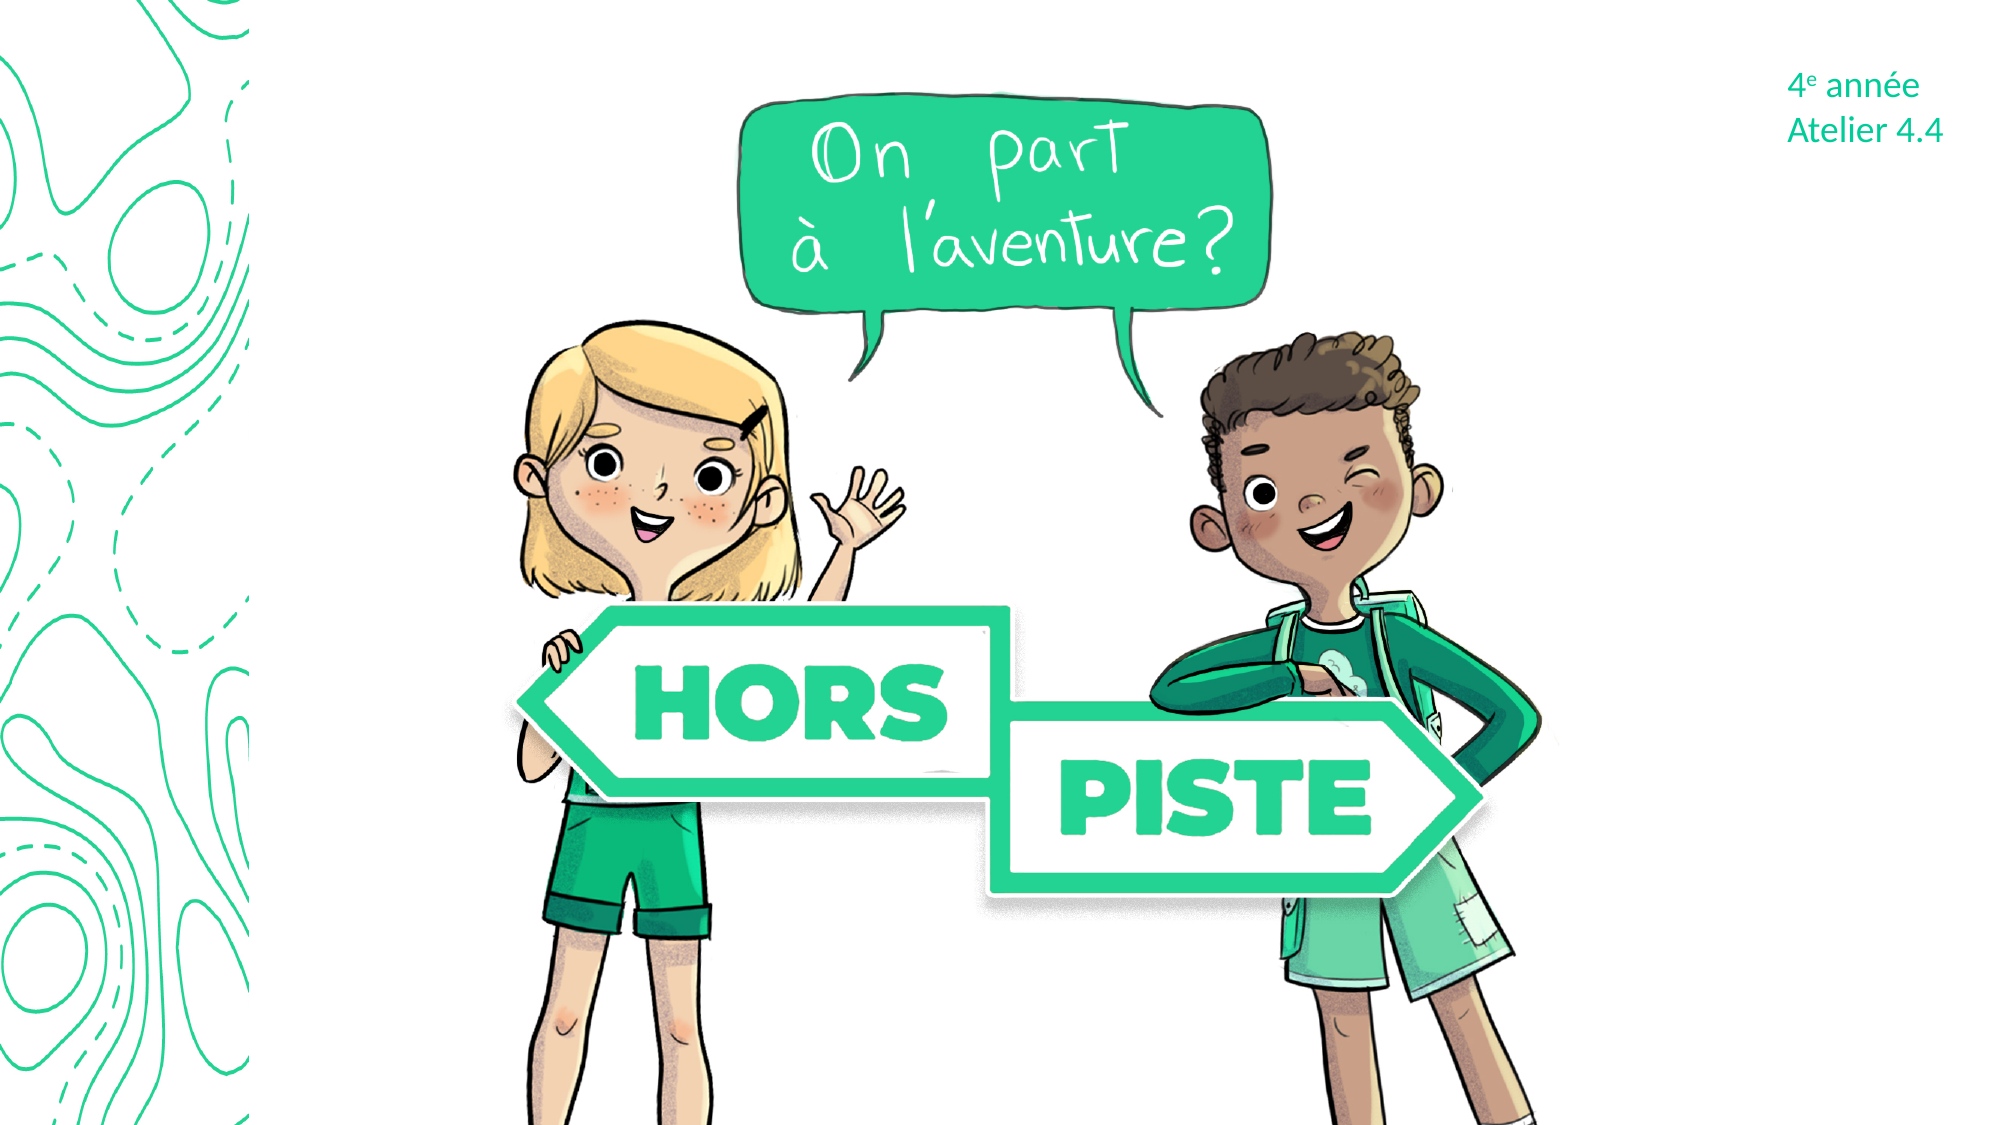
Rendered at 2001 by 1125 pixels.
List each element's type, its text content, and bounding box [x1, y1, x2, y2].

picture [0, 0, 1750, 1125]
text_box 4e année Atelier 4.4 [1772, 52, 1966, 158]
